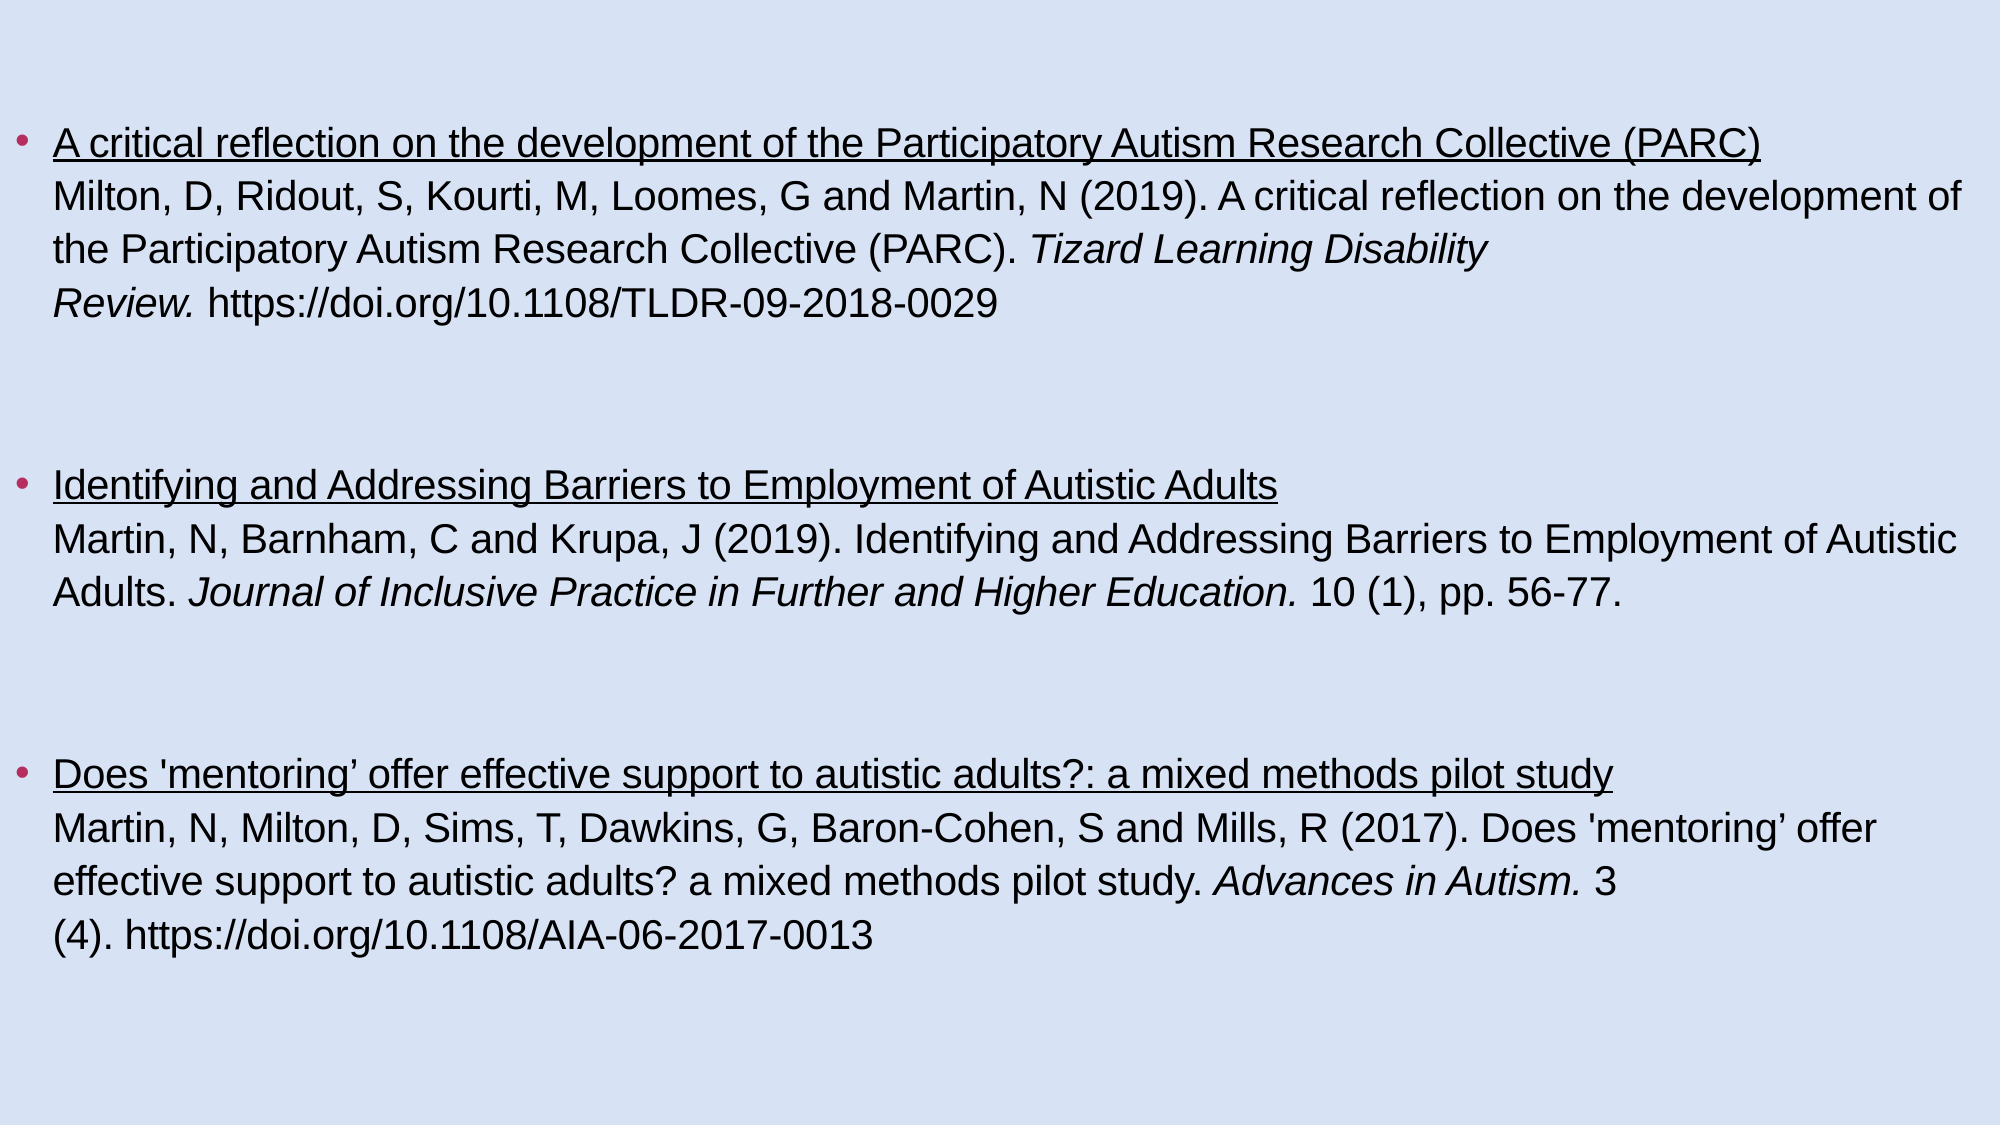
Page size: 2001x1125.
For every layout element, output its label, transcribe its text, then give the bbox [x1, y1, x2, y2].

list A critical reflection on the development of the Participatory Autism Research Collective (PARC) Milton, D, Ridout, S, Kourti, M, Loomes, G and Martin, N (2019). A critical reflection on the development of the Participatory Autism Research Collective (PARC). Tizard Learning Disability Review. https://doi.org/10.1108/TLDR-09-2018-0029 Identifying and Addressing Barriers to Employment of Autistic Adults Martin, N, Barnham, C and Krupa, J (2019). Identifying and Addressing Barriers to Employment of Autistic Adults. Journal of Inclusive Practice in Further and Higher Education. 10 (1), pp. 56-77. Does 'mentoring’ offer effective support to autistic adults?: a mixed methods pilot study Martin, N, Milton, D, Sims, T, Dawkins, G, Baron-Cohen, S and Mills, R (2017). Does 'mentoring’ offer effective support to autistic adults? a mixed methods pilot study. Advances in Autism. 3 (4). https://doi.org/10.1108/AIA-06-2017-0013 [0, 104, 2000, 1125]
